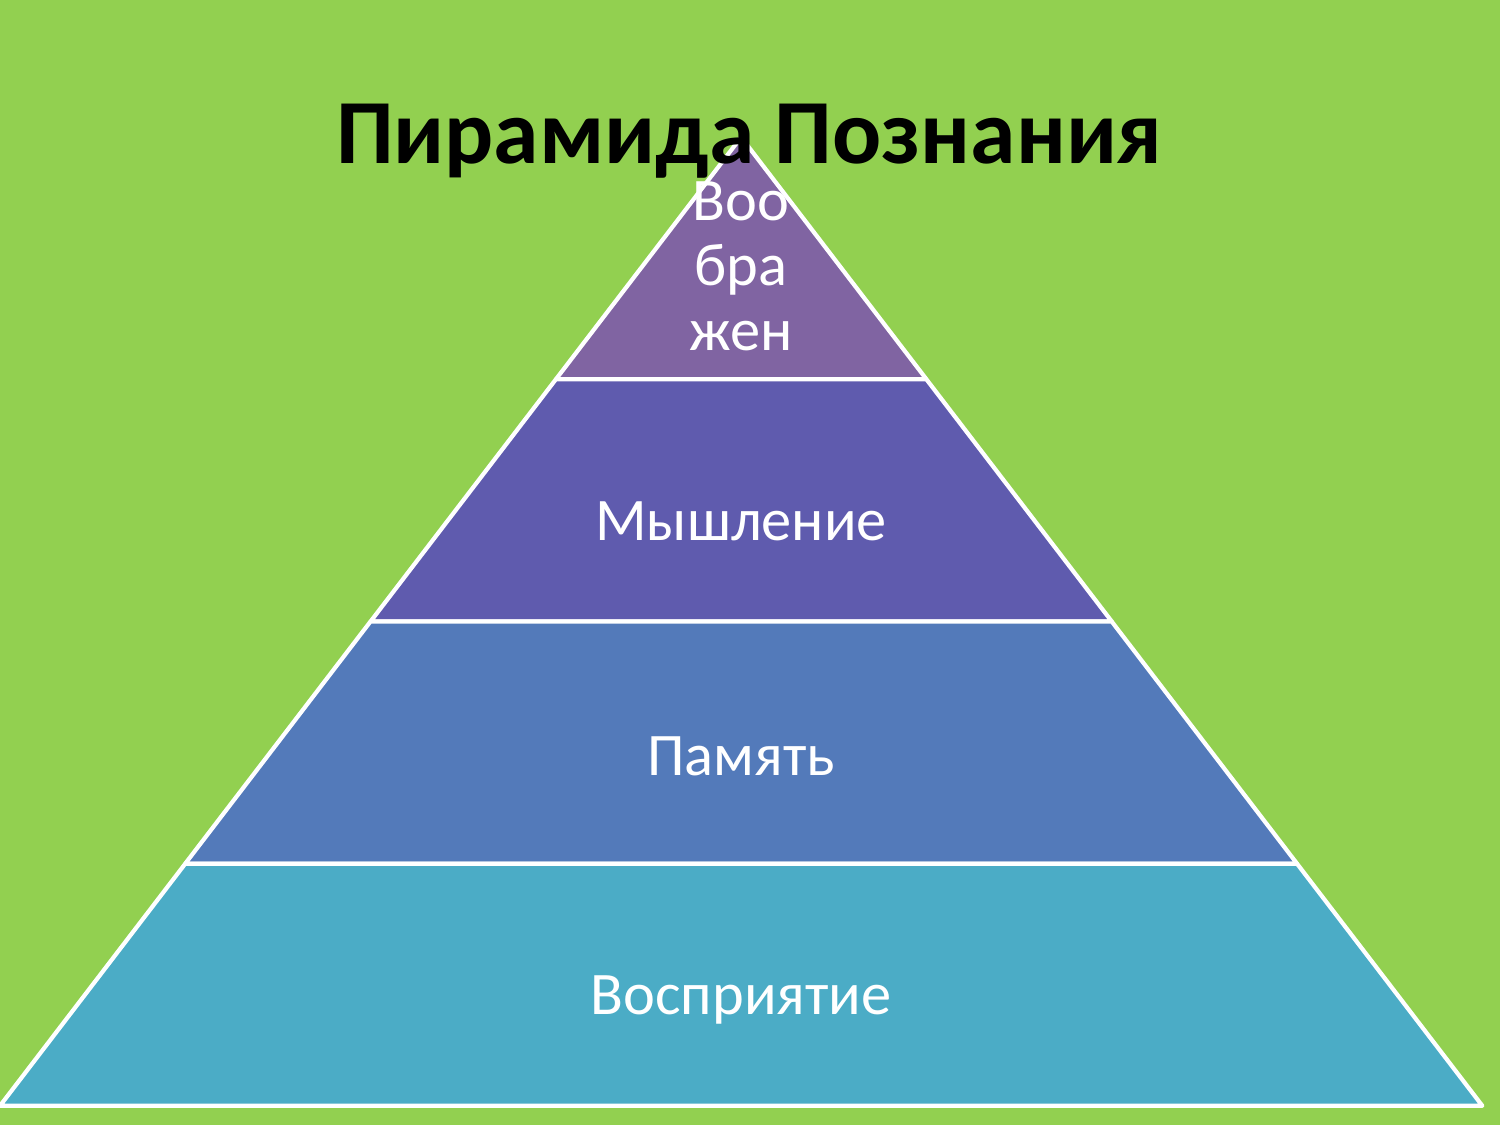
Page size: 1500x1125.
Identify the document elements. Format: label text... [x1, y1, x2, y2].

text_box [0, 136, 1483, 1107]
title Пирамида Познания [75, 45, 1425, 135]
